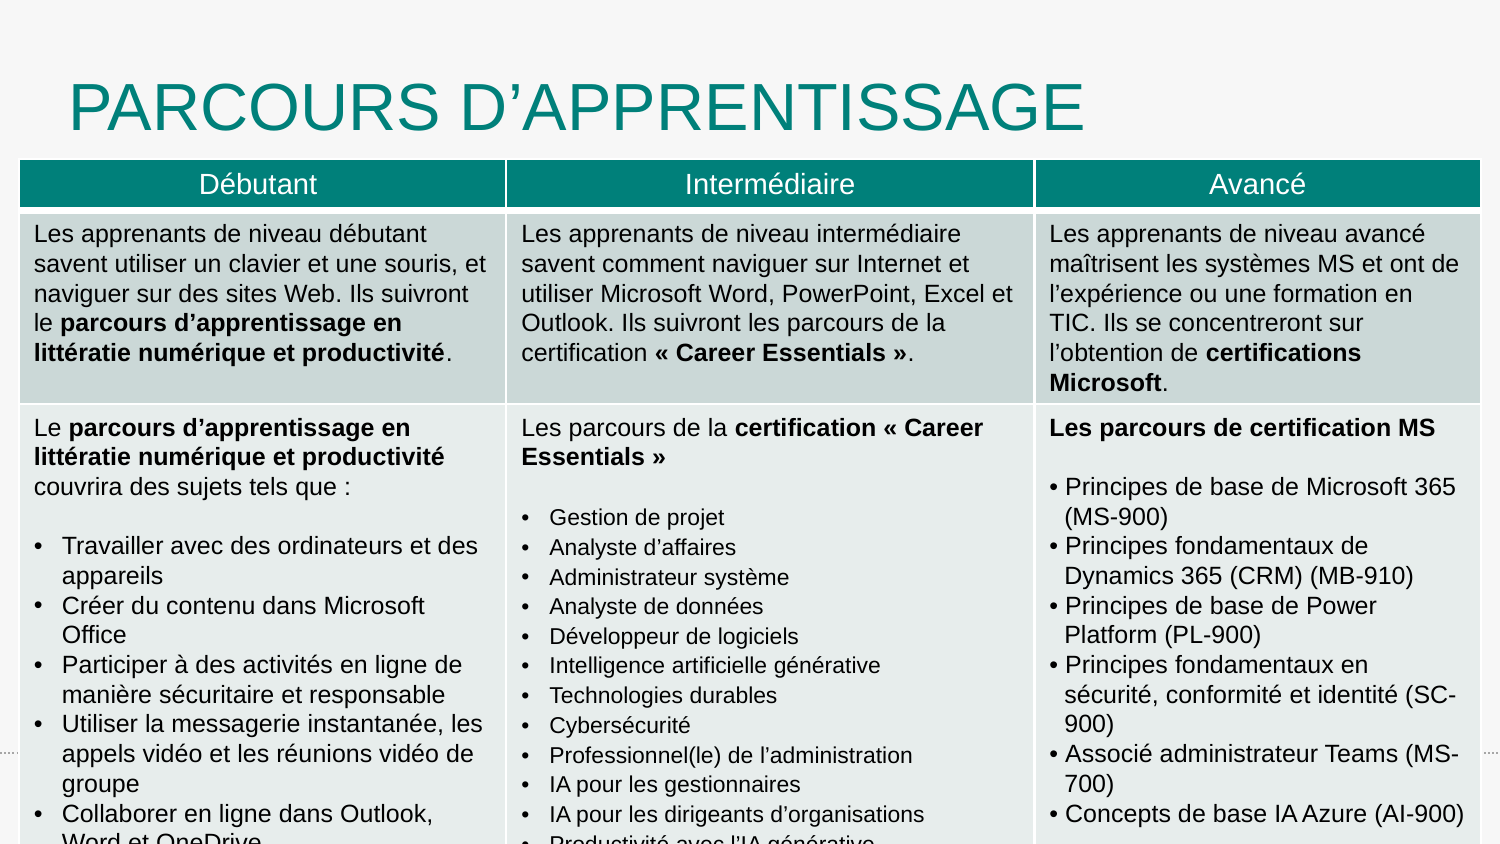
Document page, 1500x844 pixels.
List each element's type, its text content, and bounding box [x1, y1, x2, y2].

table_header Débutant [20, 160, 505, 207]
table_header Intermédiaire [507, 160, 1033, 207]
table_cell Les apprenants de niveau avancé maîtrisent les systèmes MS et ont de l’expérience ou une formation en TIC. Ils se concentreront sur l’obtention de certifications Microsoft. [1036, 214, 1480, 403]
table_cell Le parcours d’apprentissage en littératie numérique et productivité couvrira des sujets tels que : Travailler avec des ordinateurs et des appareils Créer du contenu dans Microsoft Office Participer à des activités en ligne de manière sécuritaire et responsable Utiliser la messagerie instantanée, les appels vidéo et les réunions vidéo de groupe Collaborer en ligne dans Outlook, Word et OneDrive [20, 405, 505, 844]
table_cell Les apprenants de niveau débutant savent utiliser un clavier et une souris, et naviguer sur des sites Web. Ils suivront le parcours d’apprentissage en littératie numérique et productivité. [20, 214, 505, 403]
table_cell Les parcours de la certification « Career Essentials » Gestion de projet Analyste d’affaires Administrateur système Analyste de données Développeur de logiciels Intelligence artificielle générative Technologies durables Cybersécurité Professionnel(le) de l’administration IA pour les gestionnaires IA pour les dirigeants d’organisations Productivité avec l’IA générative Microsoft Copilot pour la productivité [507, 405, 1033, 844]
table_header Avancé [1036, 160, 1480, 207]
table_cell Les apprenants de niveau intermédiaire savent comment naviguer sur Internet et utiliser Microsoft Word, PowerPoint, Excel et Outlook. Ils suivront les parcours de la certification « Career Essentials ». [507, 214, 1033, 403]
table_cell Les parcours de certification MS • Principes de base de Microsoft 365 (MS-900) • Principes fondamentaux de Dynamics 365 (CRM) (MB-910) • Principes de base de Power Platform (PL-900) • Principes fondamentaux en sécurité, conformité et identité (SC- 900) • Associé administrateur Teams (MS- 700) • Concepts de base IA Azure (AI-900) [1036, 405, 1480, 844]
title Parcours d’apprentissage [53, 33, 1404, 158]
